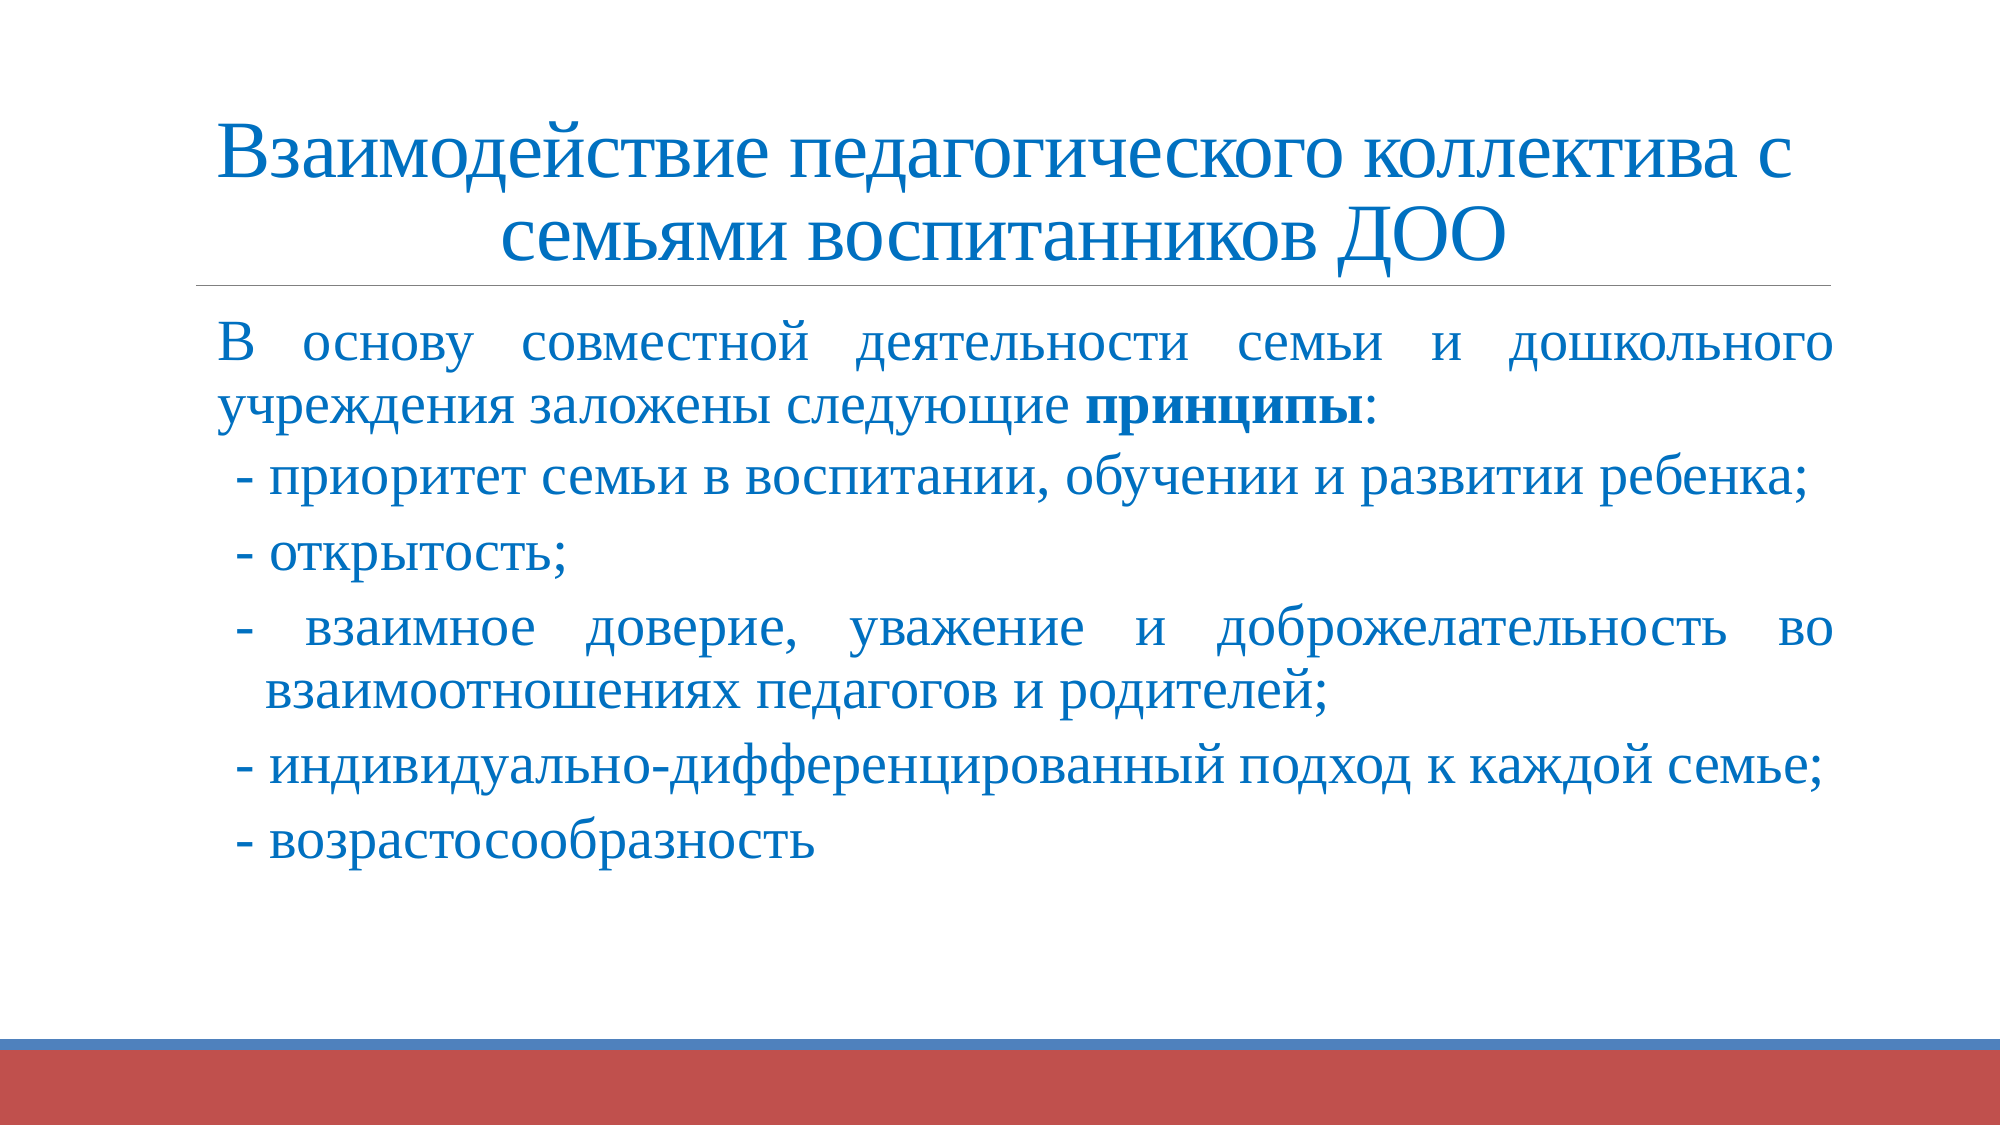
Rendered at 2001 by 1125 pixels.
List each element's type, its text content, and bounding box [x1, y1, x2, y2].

title Взаимодействие педагогического коллектива с семьями воспитанников ДОО [180, 47, 1830, 285]
list В основу совместной деятельности семьи и дошкольного учреждения заложены следующие принципы: - приоритет семьи в воспитании, обучении и развитии ребенка; - открытость; - взаимное доверие, уважение и доброжелательность во взаимоотношениях педагогов и родителей; - индивидуально-дифференцированный подход к каждой семье; - возрастосообразность [202, 302, 1836, 1026]
